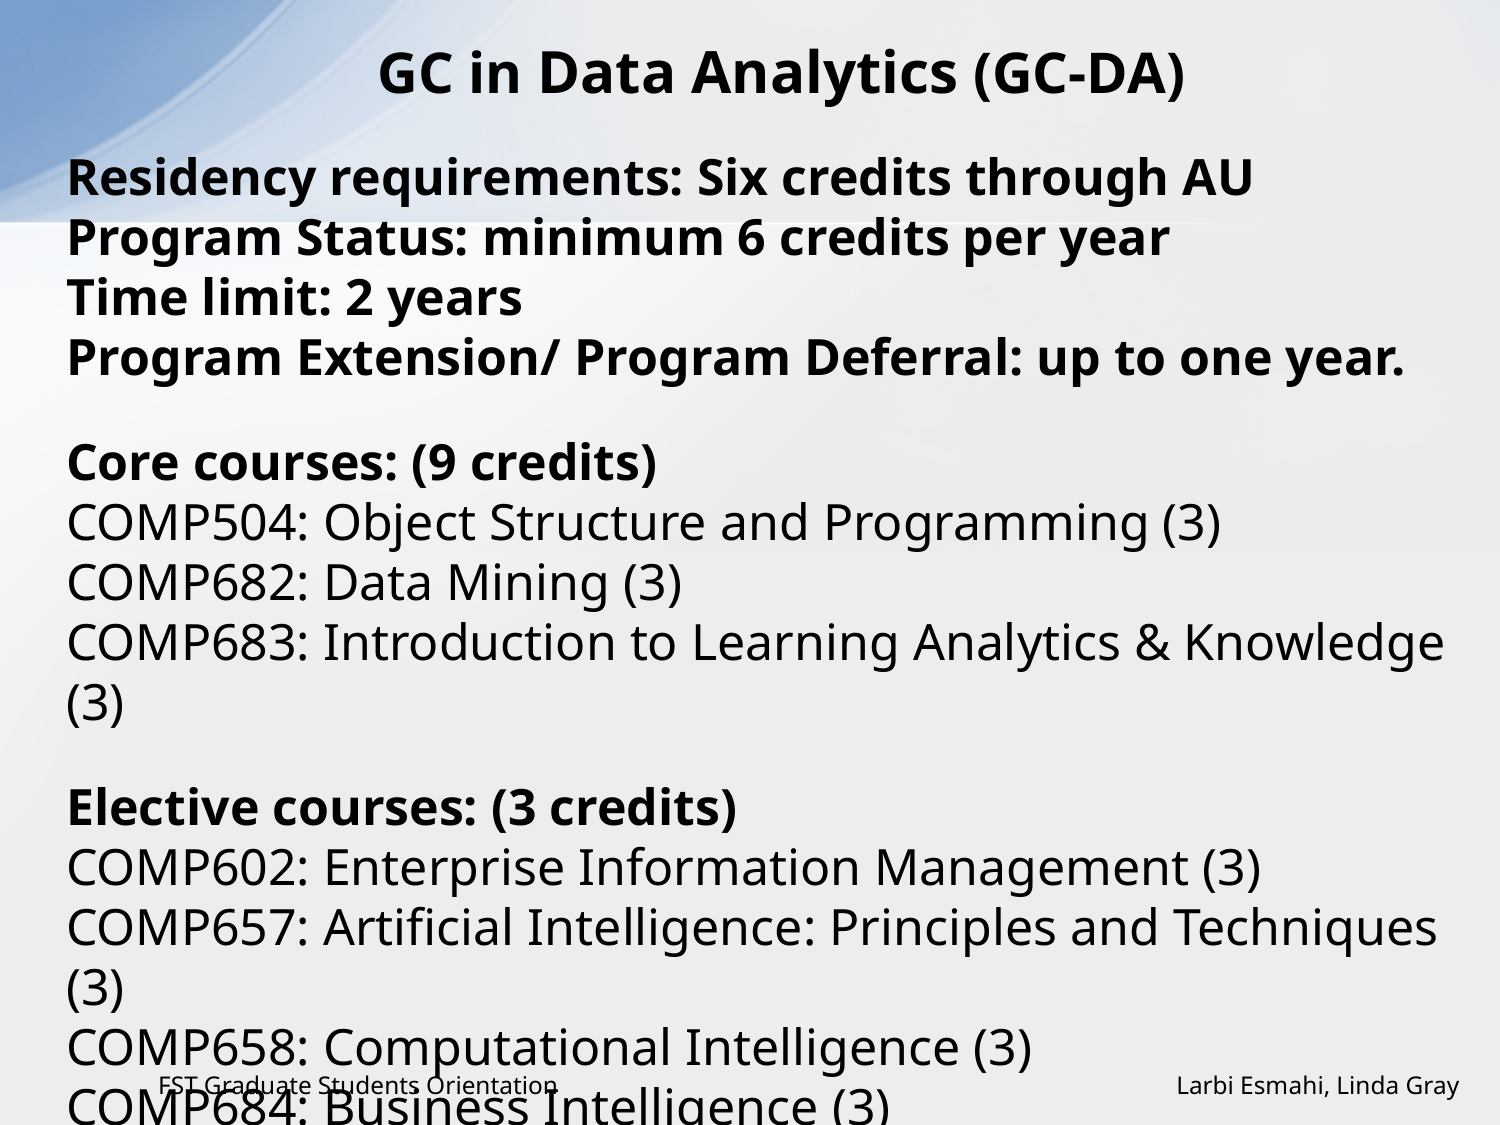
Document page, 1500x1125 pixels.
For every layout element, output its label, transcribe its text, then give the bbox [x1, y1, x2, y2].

text_box FST Graduate Students Orientation Larbi Esmahi, Linda Gray [12, 1062, 1475, 1125]
text_box Residency requirements: Six credits through AU Program Status: minimum 6 credits per year Time limit: 2 years Program Extension/ Program Deferral: up to one year. Core courses: (9 credits) COMP504: Object Structure and Programming (3) COMP682: Data Mining (3) COMP683: Introduction to Learning Analytics & Knowledge (3) Elective courses: (3 credits) COMP602: Enterprise Information Management (3) COMP657: Artificial Intelligence: Principles and Techniques (3) COMP658: Computational Intelligence (3) COMP684: Business Intelligence (3) [51, 138, 1477, 1125]
title GC in Data Analytics (GC-DA) [62, 12, 1500, 113]
picture [0, 0, 1500, 1125]
